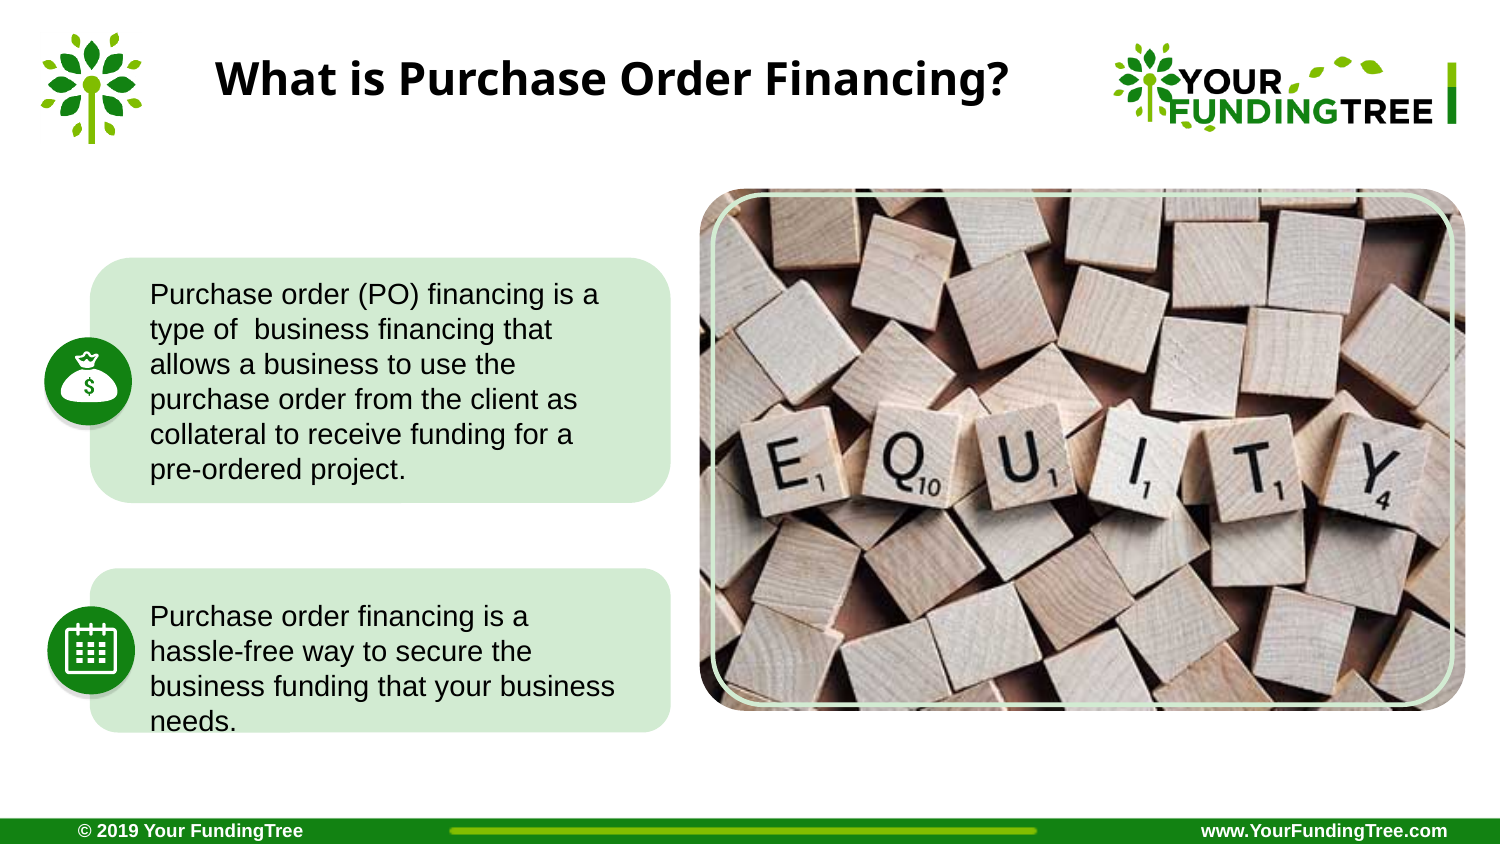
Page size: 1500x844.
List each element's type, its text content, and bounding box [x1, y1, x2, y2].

picture [0, 0, 1500, 844]
text_box What is Purchase Order Financing? [200, 42, 1025, 113]
